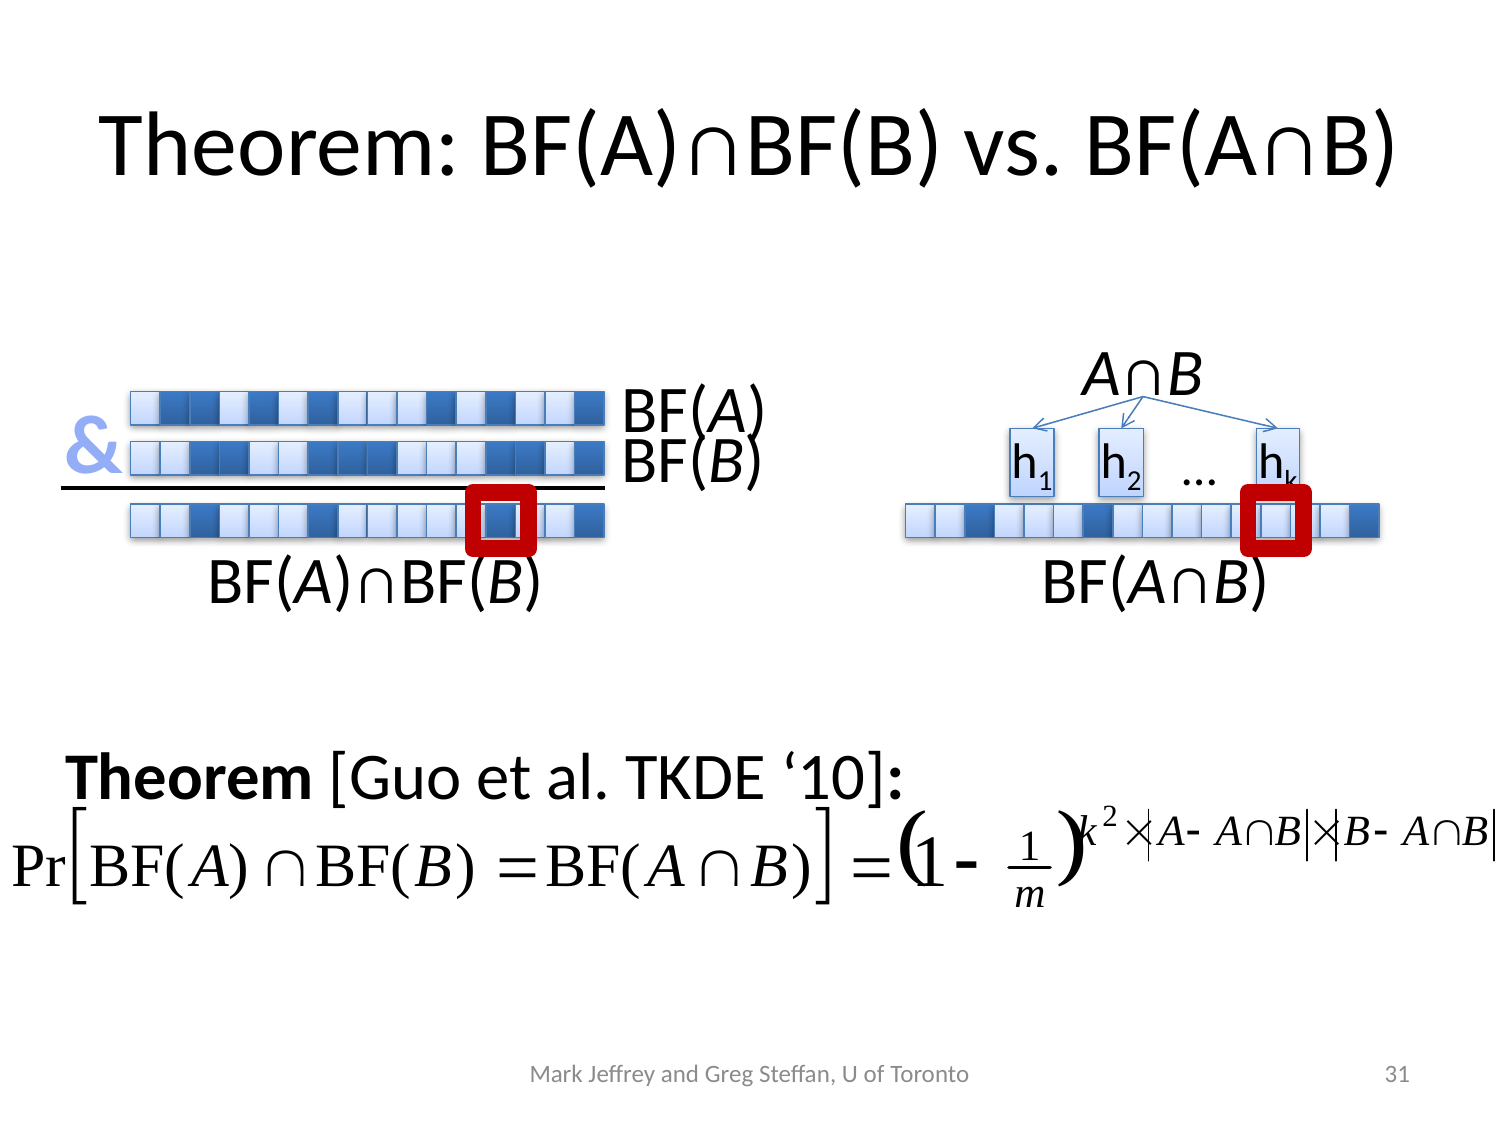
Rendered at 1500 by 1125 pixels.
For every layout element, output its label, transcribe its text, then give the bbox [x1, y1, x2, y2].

list Theorem [Guo et al. TKDE ‘10]: [50, 725, 1188, 785]
slide_number 31 [1074, 1042, 1425, 1103]
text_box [1008, 328, 1301, 505]
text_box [598, 407, 782, 505]
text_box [905, 503, 1380, 626]
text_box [130, 503, 605, 626]
title Theorem: BF(A)∩BF(B) vs. BF(A∩B) [75, 45, 1425, 233]
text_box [130, 357, 784, 408]
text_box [0, 787, 1500, 924]
footer Mark Jeffrey and Greg Steffan, U of Toronto [512, 1042, 988, 1103]
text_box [49, 390, 606, 492]
